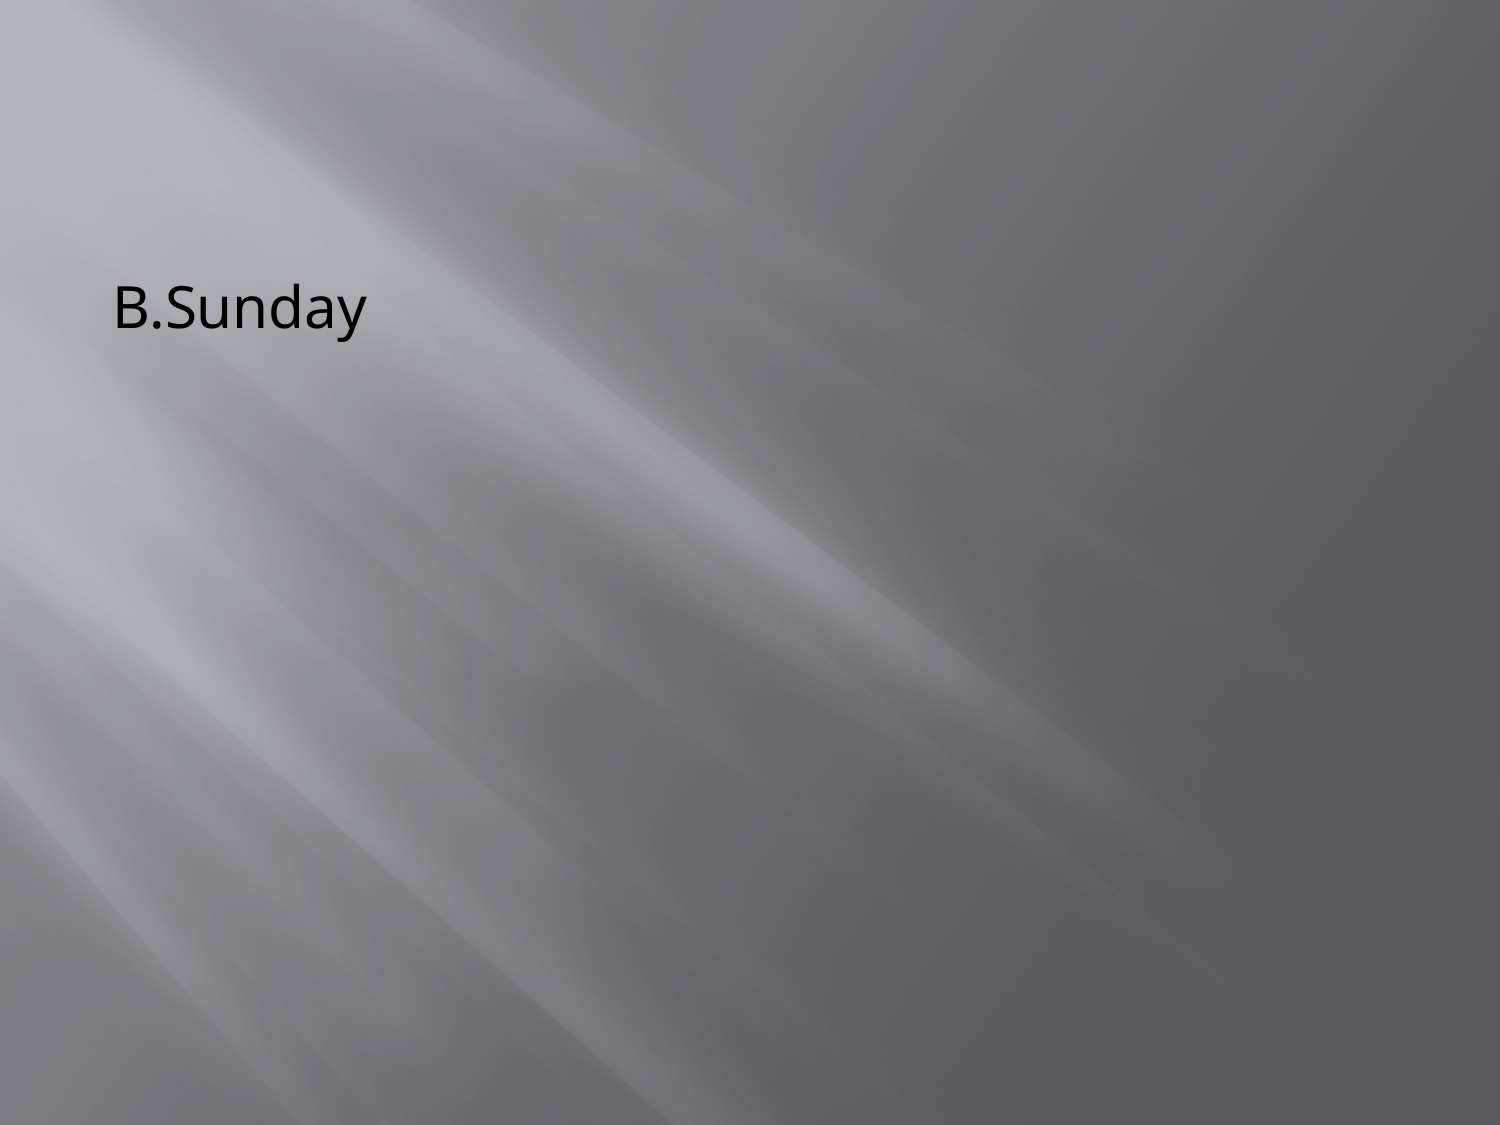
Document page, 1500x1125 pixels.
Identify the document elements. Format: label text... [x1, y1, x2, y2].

list B.Sunday [75, 262, 1425, 1035]
